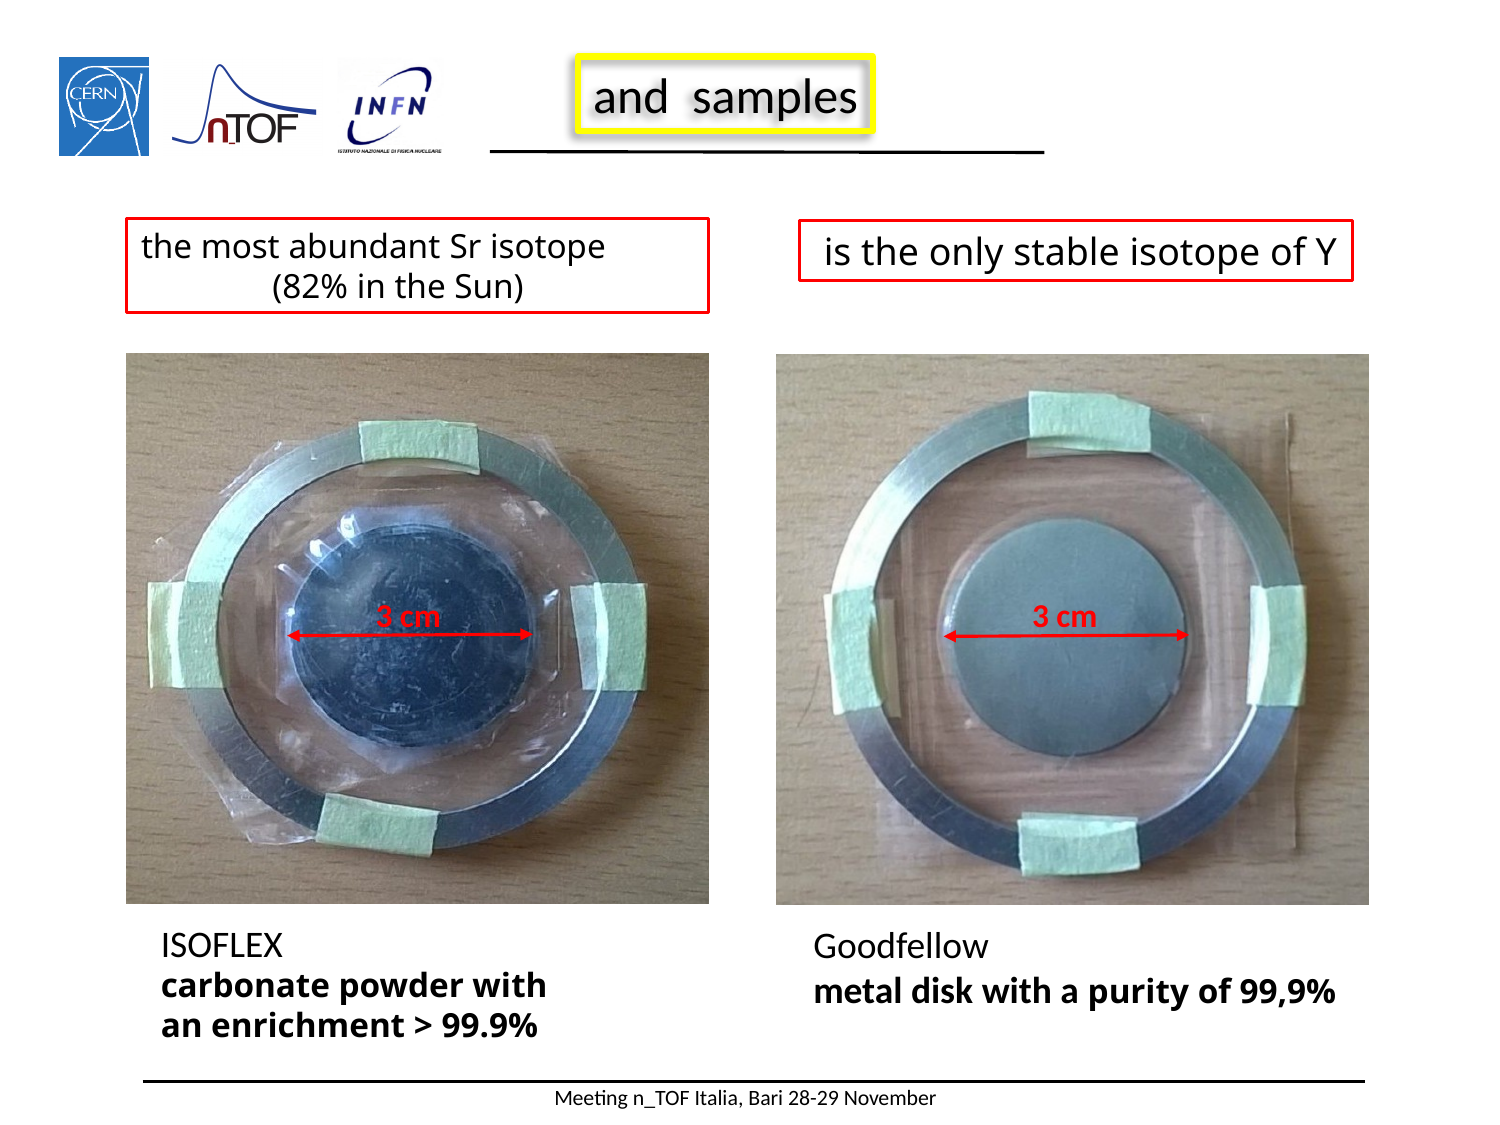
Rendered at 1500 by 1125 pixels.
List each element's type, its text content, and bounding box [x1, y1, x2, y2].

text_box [59, 57, 444, 156]
picture [776, 354, 1369, 905]
picture [126, 353, 709, 904]
text_box ISOFLEX carbonate powder with an enrichment > 99.9% [146, 912, 962, 1052]
text_box Goodfellow metal disk with a purity of 99,9% [962, 913, 1352, 1019]
text_box Meeting n_TOF Italia, Bari 28-29 November [99, 1076, 1392, 1118]
